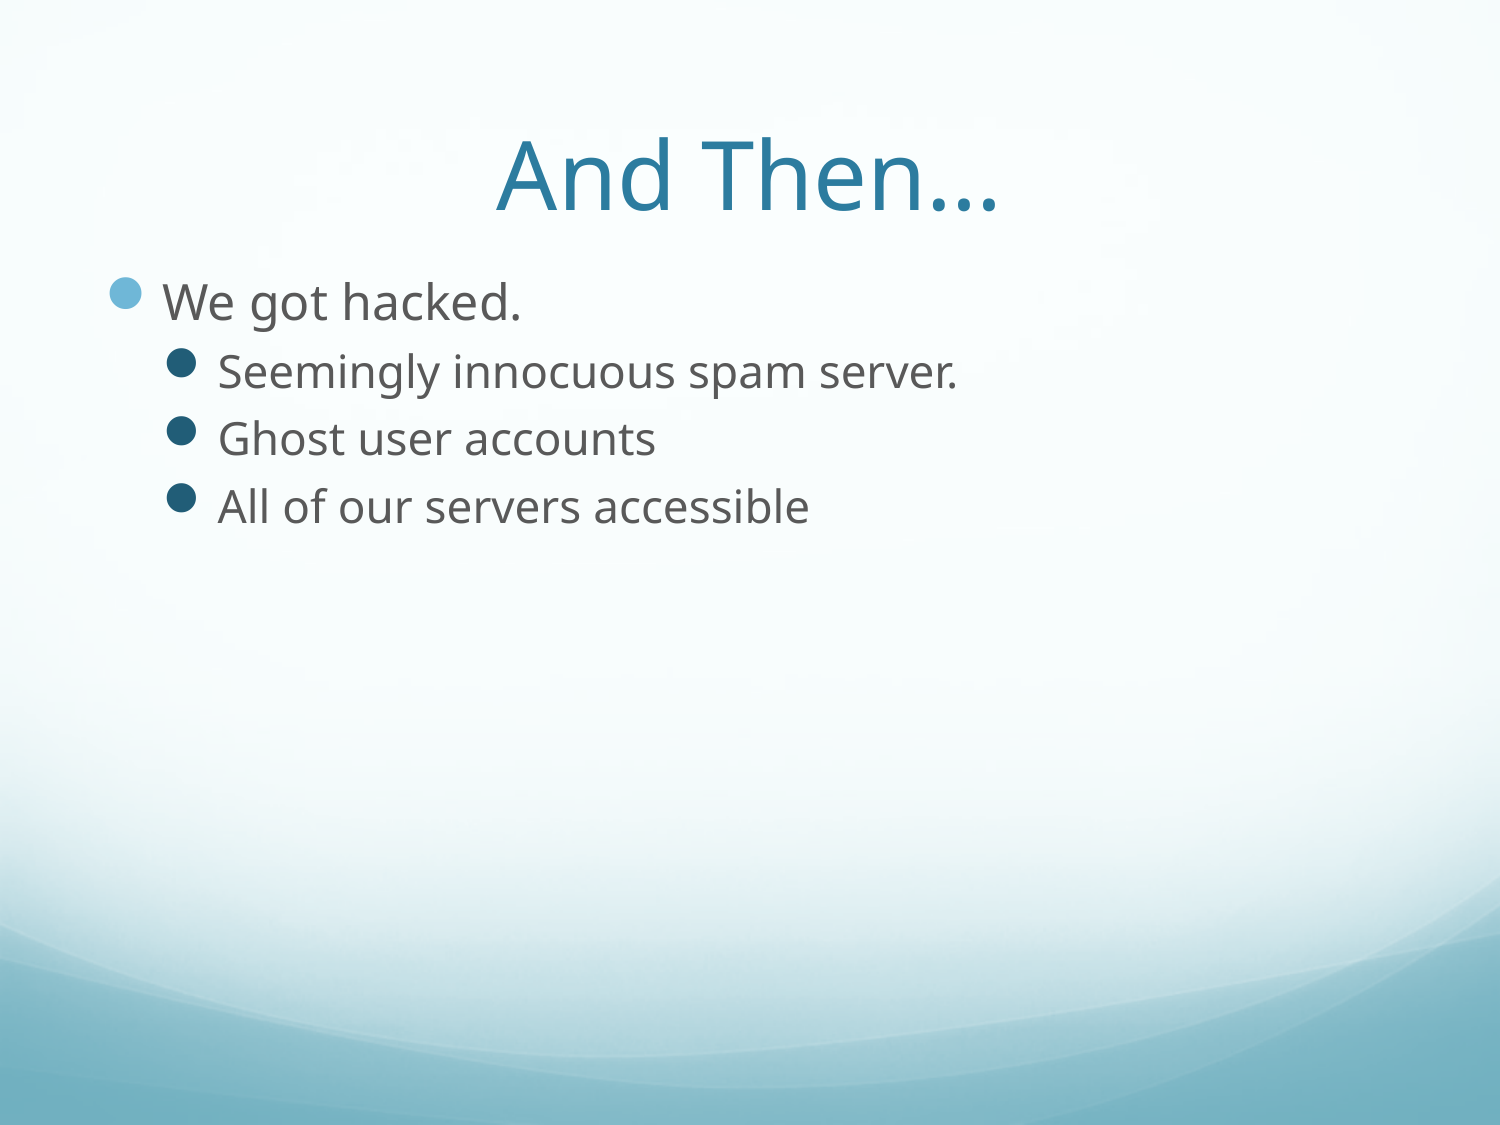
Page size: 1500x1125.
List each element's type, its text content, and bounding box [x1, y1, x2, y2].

title And Then… [90, 17, 1410, 237]
list We got hacked. Seemingly innocuous spam server. Ghost user accounts All of our servers accessible [90, 262, 1410, 975]
